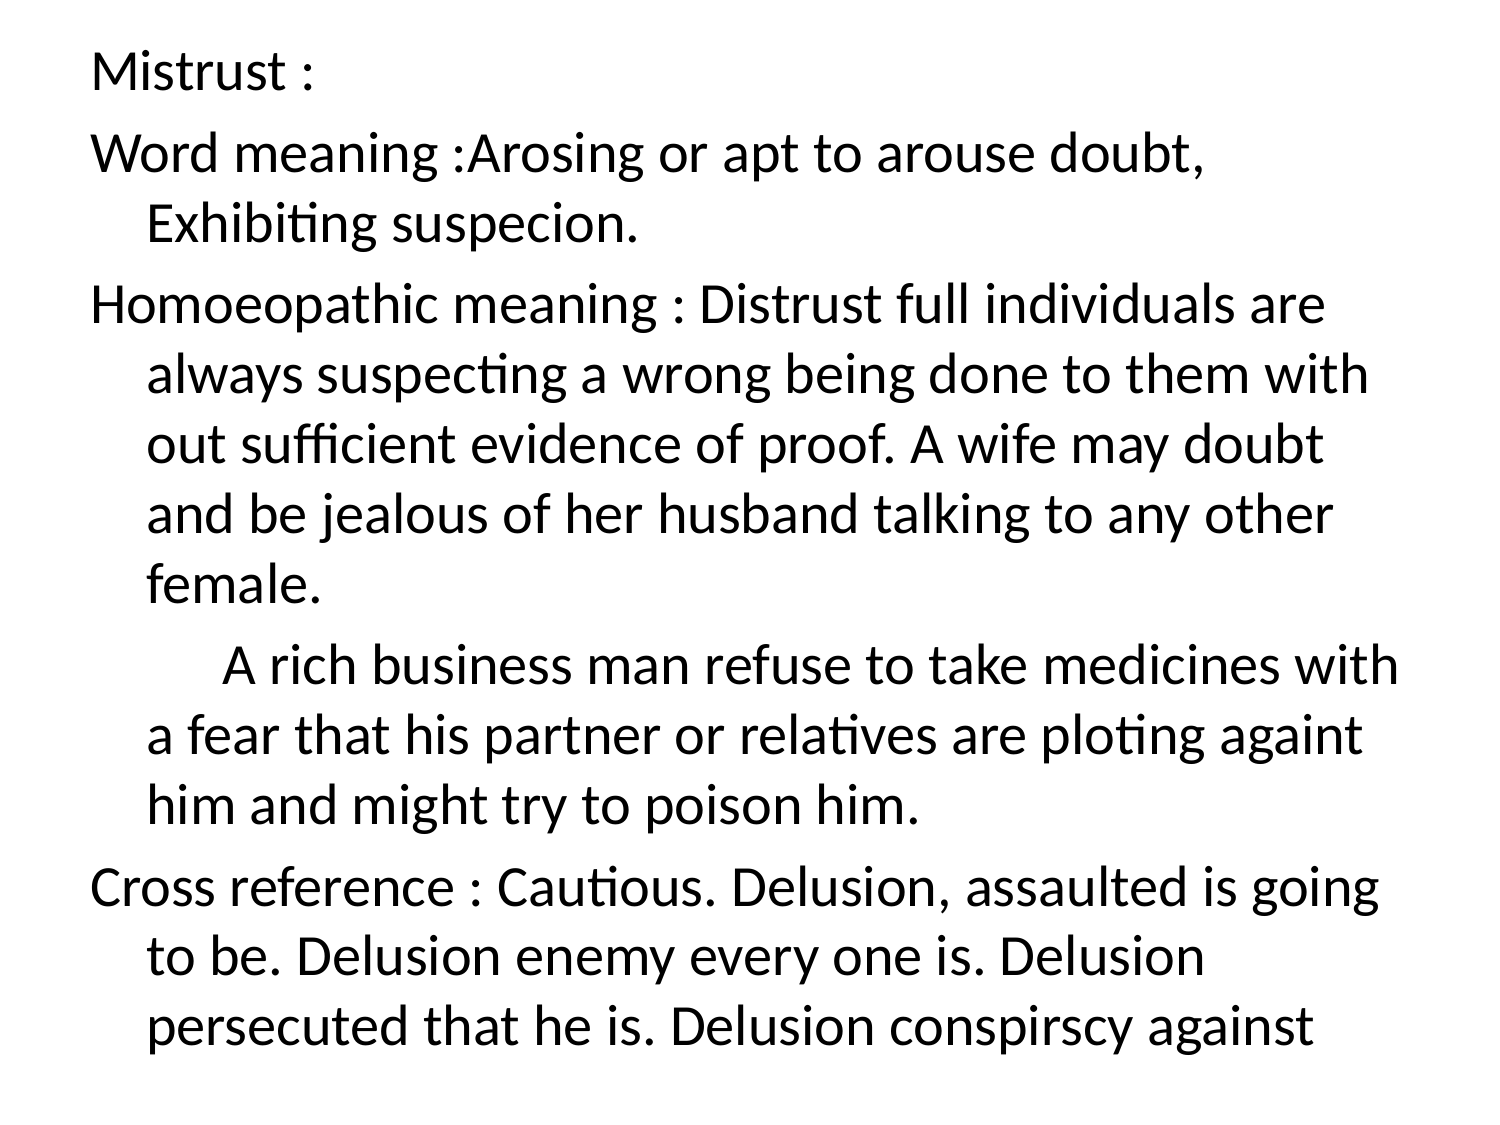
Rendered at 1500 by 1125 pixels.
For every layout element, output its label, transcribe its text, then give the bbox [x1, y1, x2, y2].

list Mistrust : Word meaning :Arosing or apt to arouse doubt, Exhibiting suspecion. Homoeopathic meaning : Distrust full individuals are always suspecting a wrong being done to them with out sufficient evidence of proof. A wife may doubt and be jealous of her husband talking to any other female. A rich business man refuse to take medicines with a fear that his partner or relatives are ploting againt him and might try to poison him. Cross reference : Cautious. Delusion, assaulted is going to be. Delusion enemy every one is. Delusion persecuted that he is. Delusion conspirscy against [75, 24, 1425, 1100]
